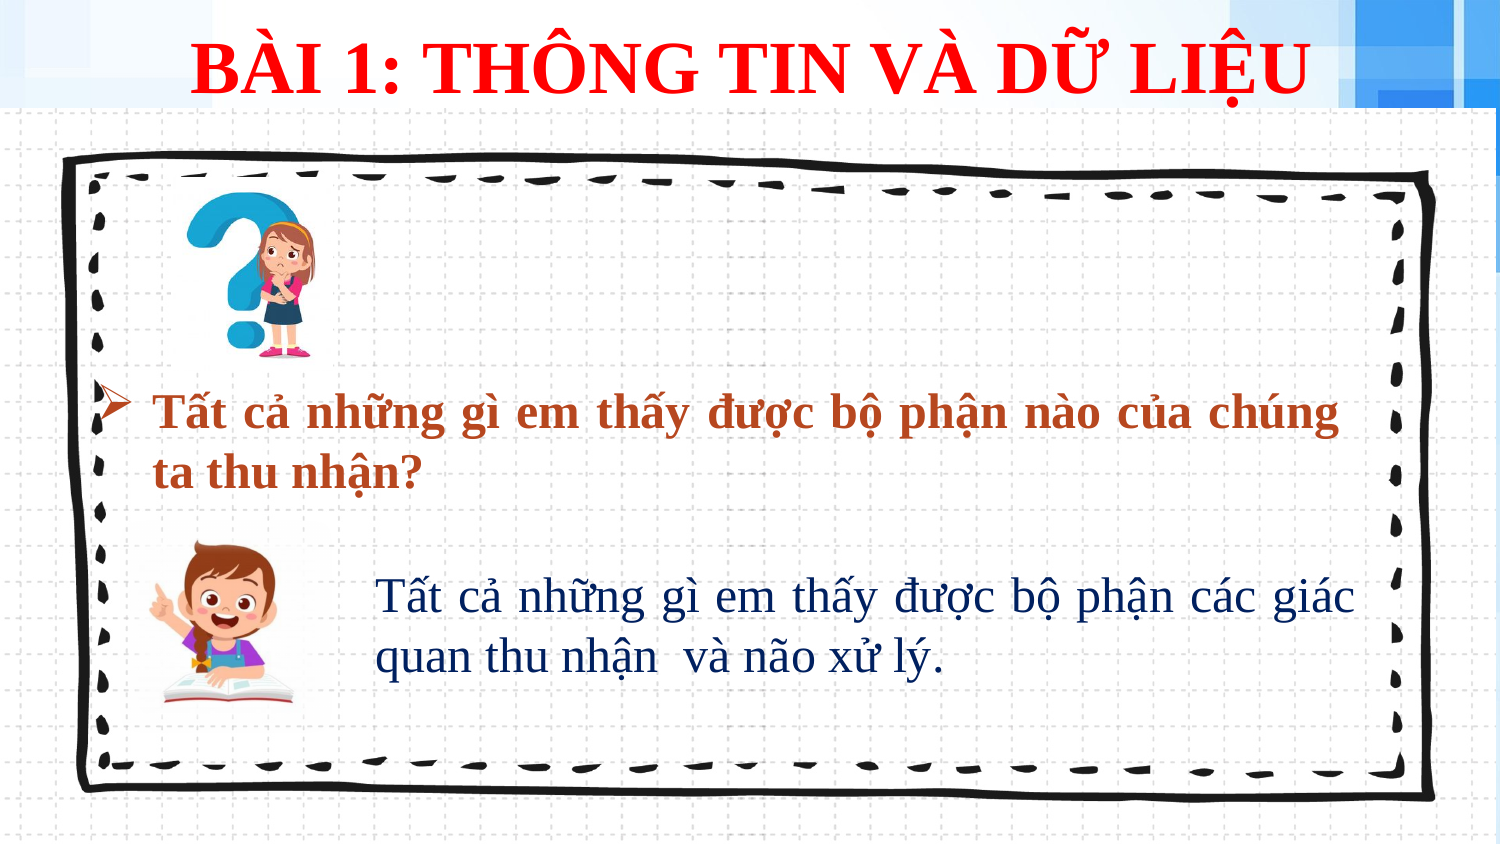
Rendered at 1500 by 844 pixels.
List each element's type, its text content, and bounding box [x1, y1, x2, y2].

text_box BÀI 1: THÔNG TIN VÀ DỮ LIỆU [81, 18, 1422, 108]
picture [0, 0, 1500, 844]
